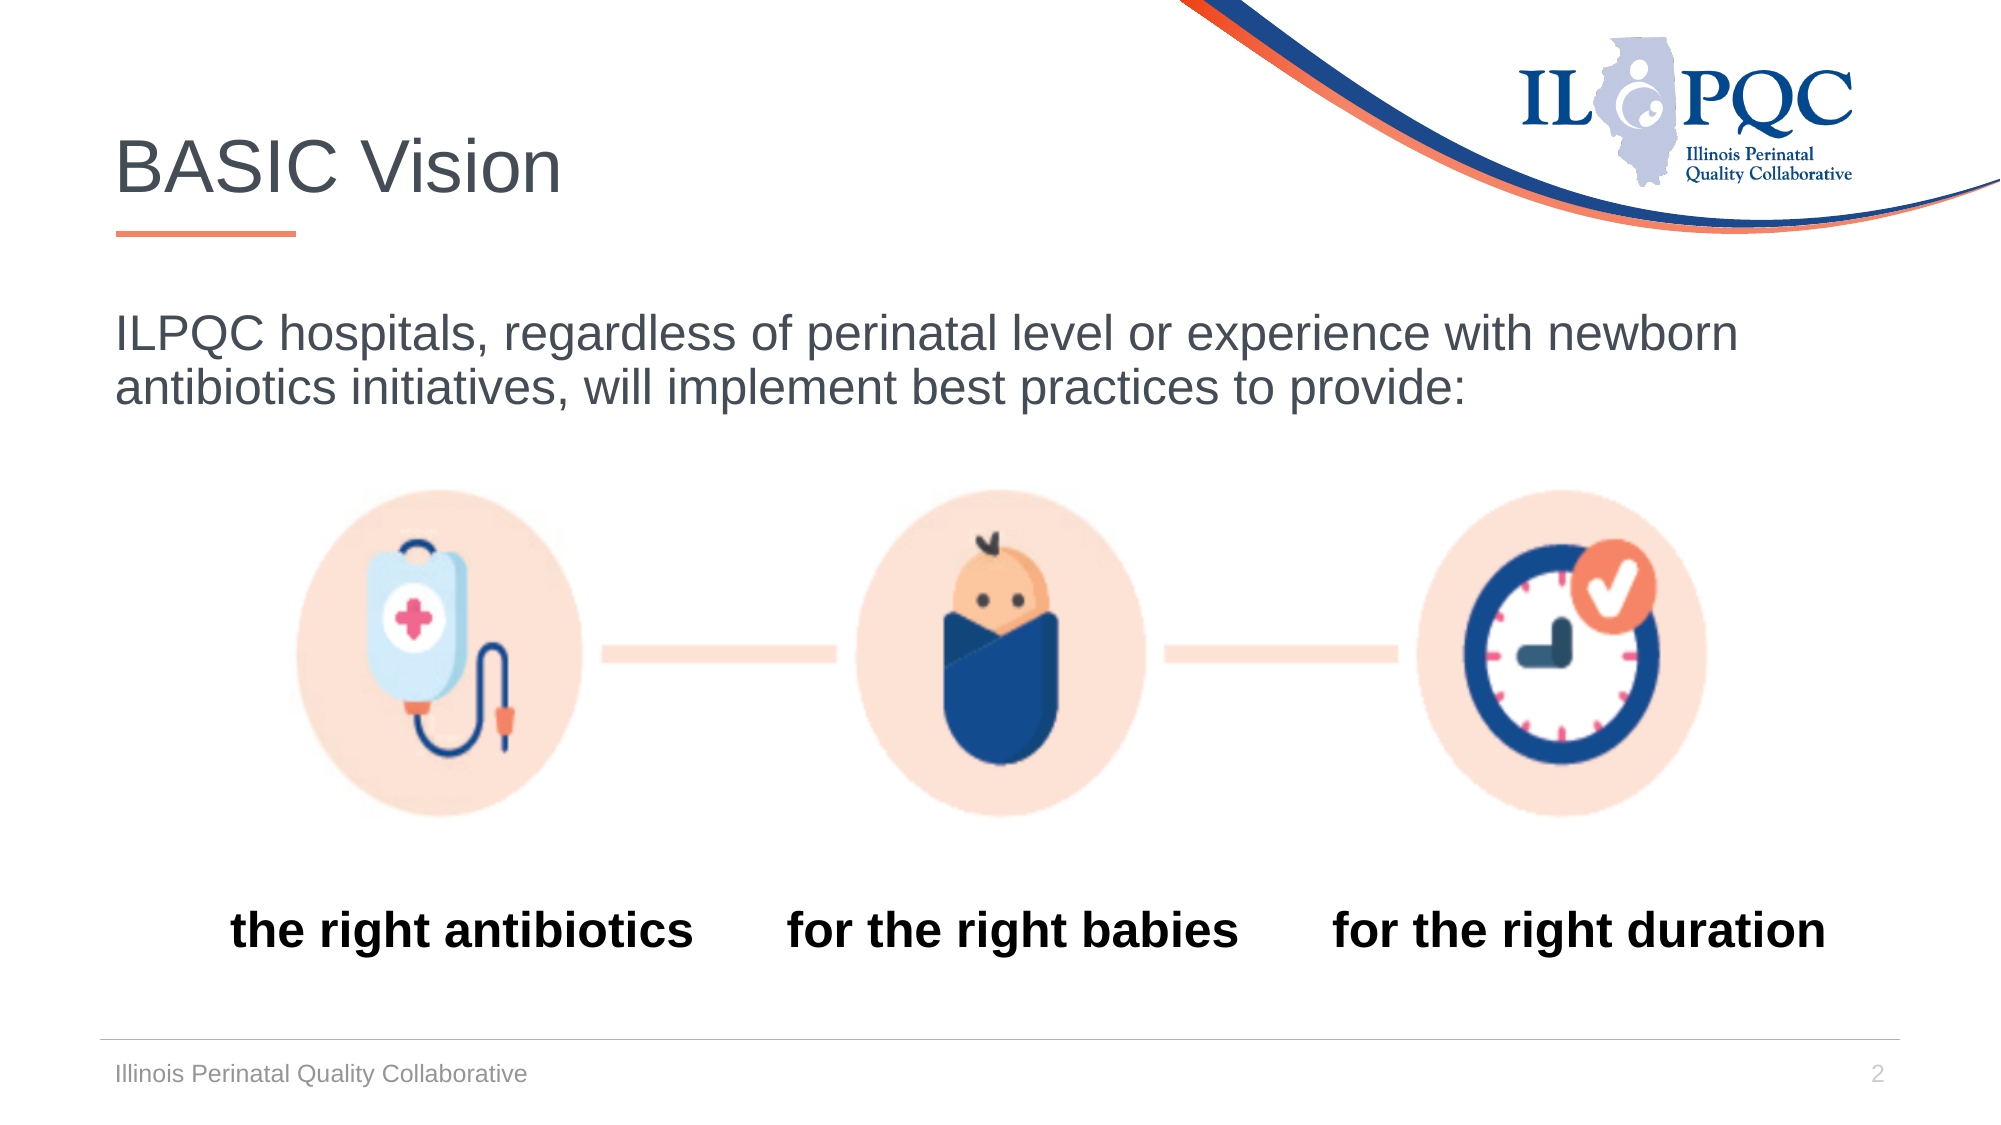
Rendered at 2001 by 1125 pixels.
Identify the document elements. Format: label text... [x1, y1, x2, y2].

list ILPQC hospitals, regardless of perinatal level or experience with newborn antibiotics initiatives, will implement best practices to provide: [99, 299, 1900, 1014]
slide_number 2 [1449, 1042, 1900, 1103]
footer Illinois Perinatal Quality Collaborative [99, 1042, 775, 1103]
text_box the right antibiotics [215, 890, 710, 965]
text_box for the right duration [1317, 890, 1842, 965]
picture [228, 475, 1803, 843]
title BASIC Vision [99, 59, 1900, 278]
text_box for the right babies [771, 890, 1255, 965]
picture [1519, 37, 1852, 59]
